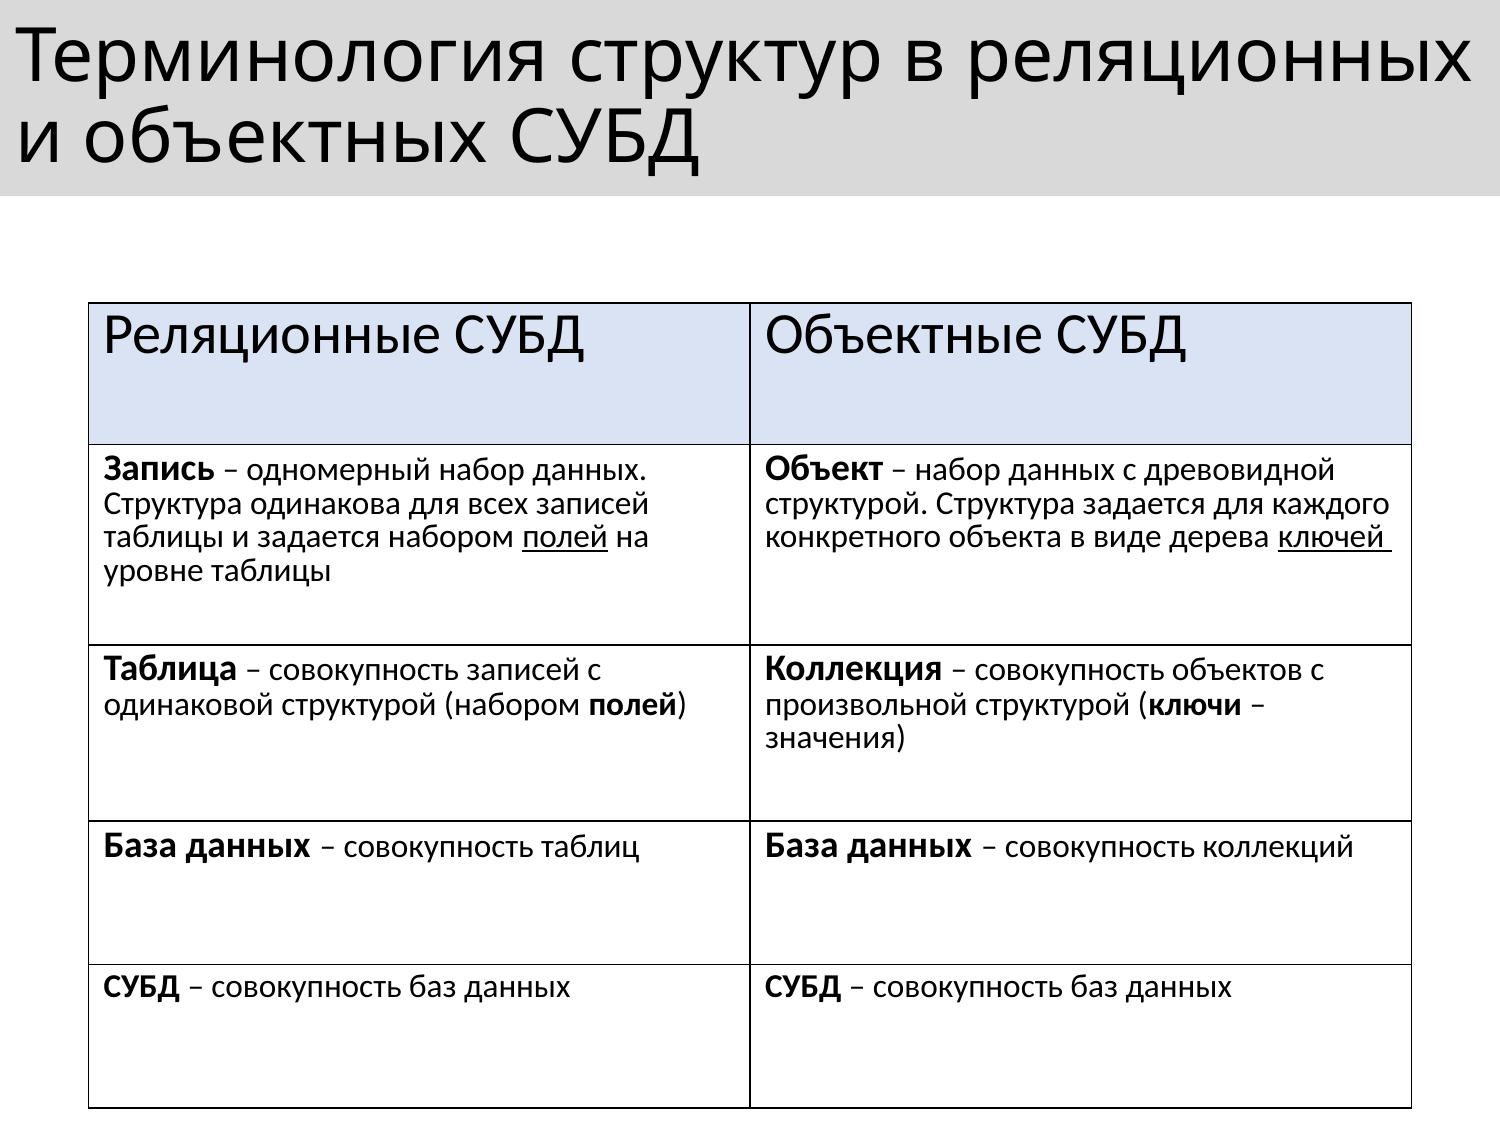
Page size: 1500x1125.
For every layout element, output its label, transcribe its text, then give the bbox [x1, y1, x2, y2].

table_cell СУБД – совокупность баз данных [89, 965, 749, 1107]
table_cell Запись – одномерный набор данных. Структура одинакова для всех записей таблицы и задается набором полей на уровне таблицы [89, 445, 749, 644]
table_header Объектные СУБД [751, 304, 1411, 444]
table_cell Таблица – совокупность записей с одинаковой структурой (набором полей) [89, 646, 749, 820]
table_cell База данных – совокупность коллекций [751, 822, 1411, 964]
title Терминология структур в реляционных и объектных СУБД [0, 0, 1500, 197]
table_cell СУБД – совокупность баз данных [751, 965, 1411, 1107]
table_cell Коллекция – совокупность объектов с произвольной структурой (ключи – значения) [751, 646, 1411, 820]
table_cell База данных – совокупность таблиц [89, 822, 749, 964]
table_cell Объект – набор данных с древовидной структурой. Структура задается для каждого конкретного объекта в виде дерева ключей [751, 445, 1411, 644]
table_header Реляционные СУБД [89, 304, 749, 444]
